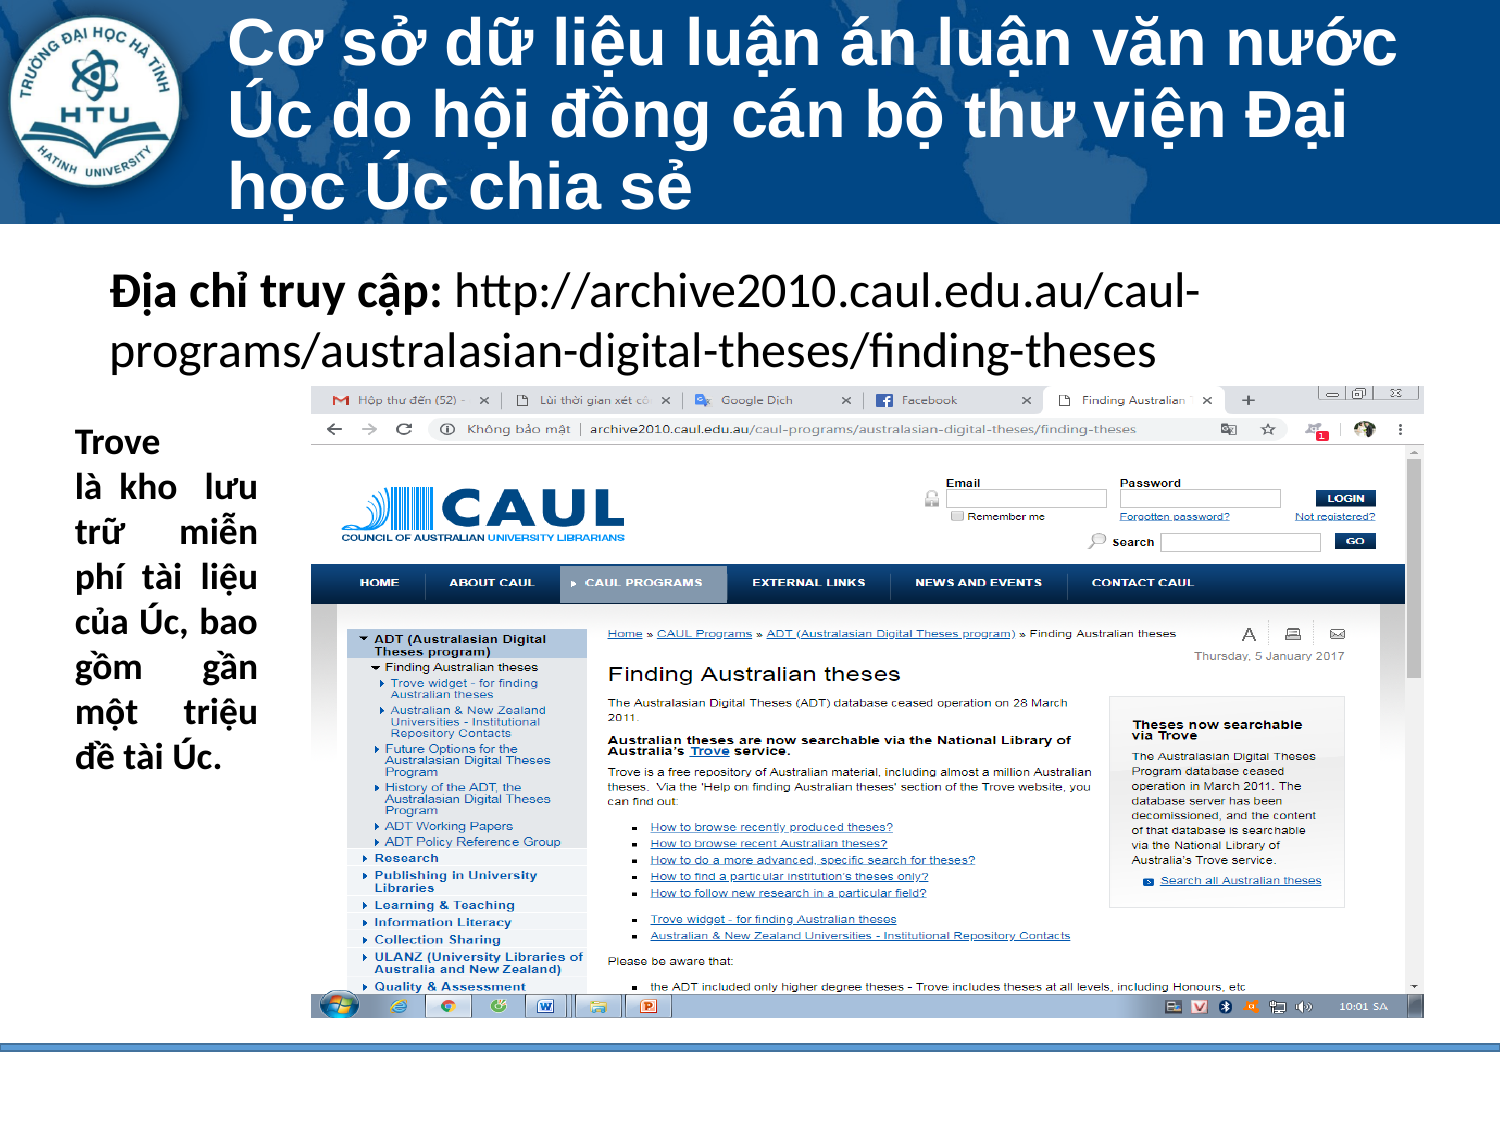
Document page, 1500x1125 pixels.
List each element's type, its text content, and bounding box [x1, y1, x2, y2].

text_box Địa chỉ truy cập: http://archive2010.caul.edu.au/caul-programs/australasian-digital-theses/finding-theses [94, 250, 1424, 385]
picture [311, 386, 1424, 1018]
picture [0, 0, 1500, 224]
text_box Trove là kho lưu trữ miễn phí tài liệu của Úc, bao gồm gần một triệu đề tài Úc. [60, 409, 273, 785]
title Cơ sở dữ liệu luận án luận văn nước Úc do hội đồng cán bộ thư viện Đại học Úc chia sẻ [213, 45, 1476, 267]
